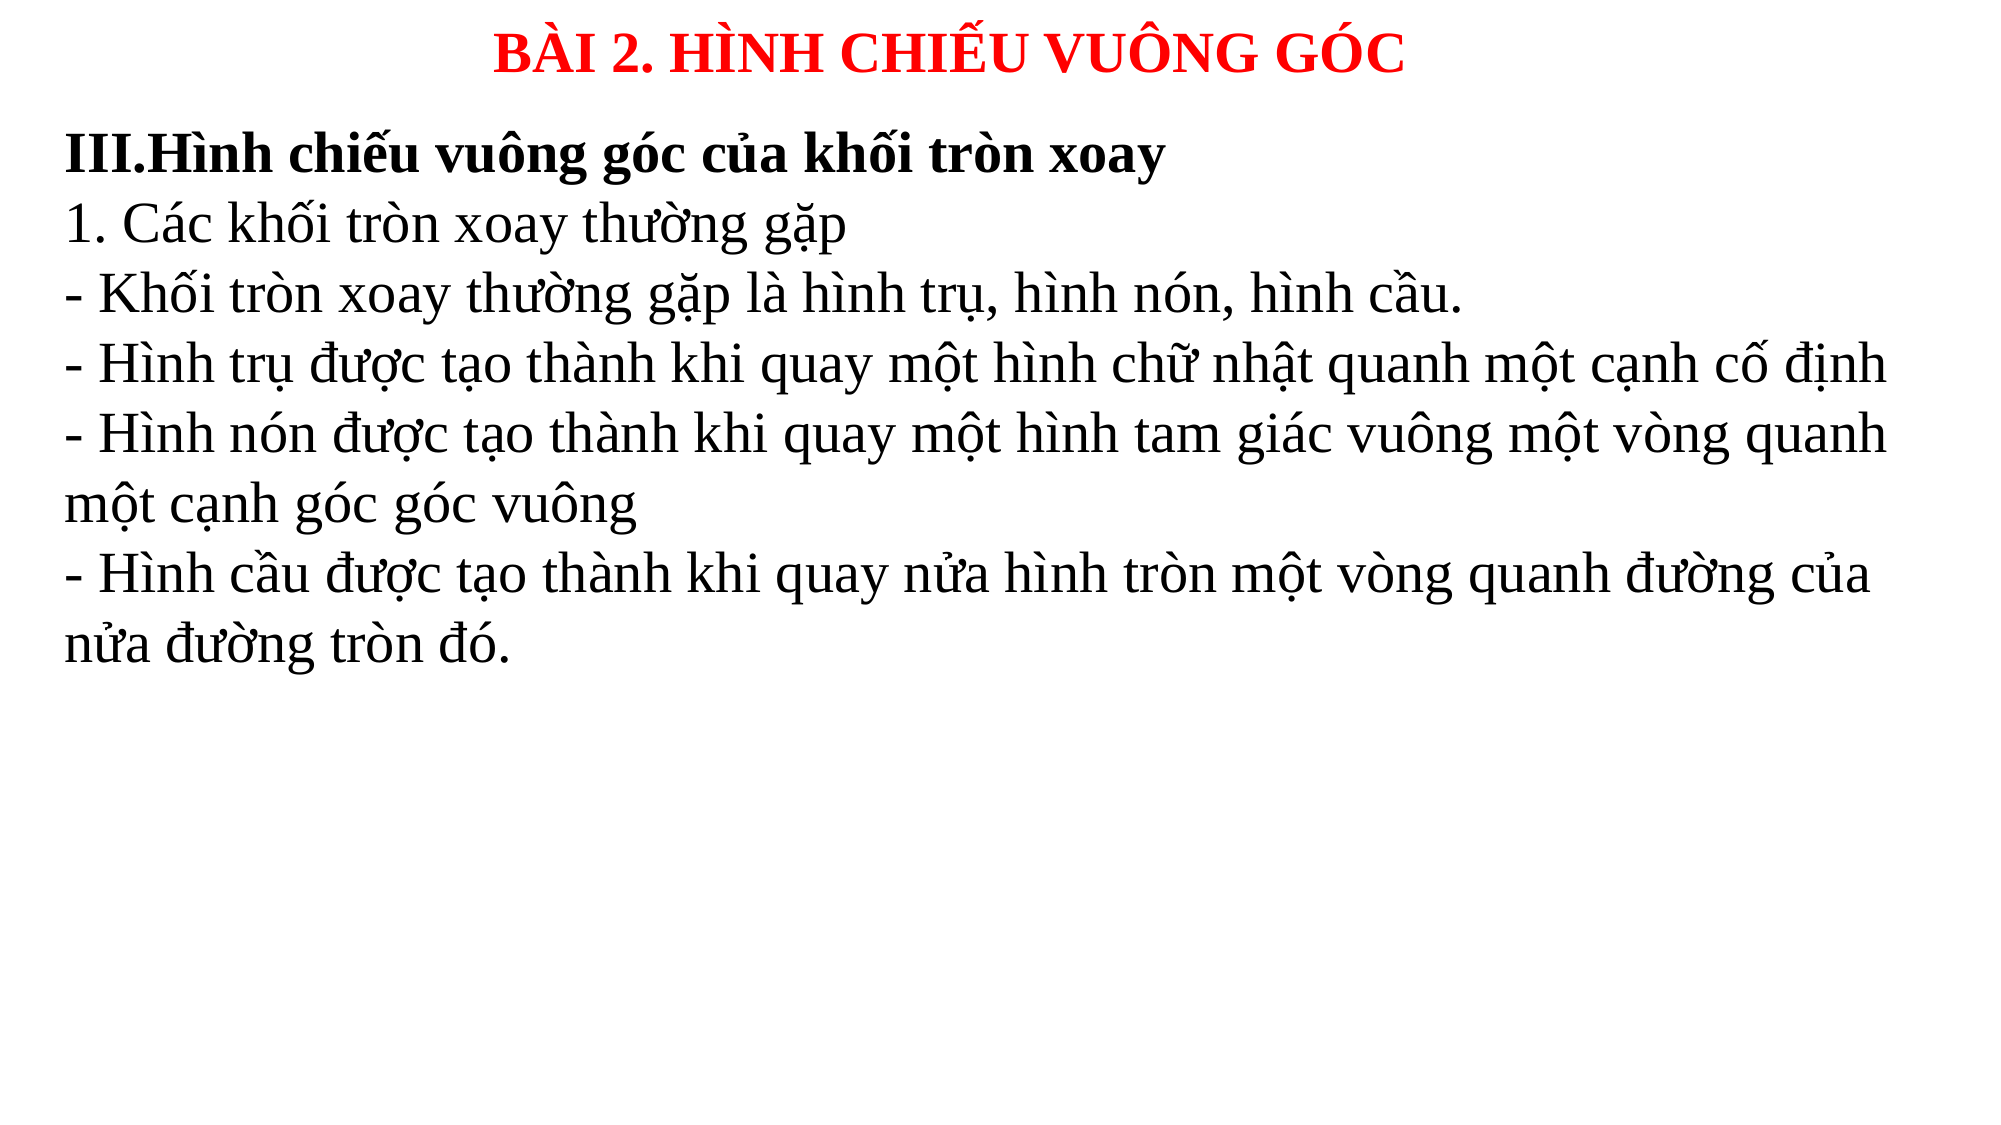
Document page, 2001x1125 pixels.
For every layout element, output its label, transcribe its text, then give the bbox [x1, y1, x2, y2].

text_box BÀI 2. HÌNH CHIẾU VUÔNG GÓC [478, 7, 1447, 92]
text_box III.Hình chiếu vuông góc của khối tròn xoay 1. Các khối tròn xoay thường gặp - Khối tròn xoay thường gặp là hình trụ, hình nón, hình cầu. - Hình trụ được tạo thành khi quay một hình chữ nhật quanh một cạnh cố định - Hình nón được tạo thành khi quay một hình tam giác vuông một vòng quanh một cạnh góc góc vuông - Hình cầu được tạo thành khi quay nửa hình tròn một vòng quanh đường của nửa đường tròn đó. [50, 106, 1950, 682]
